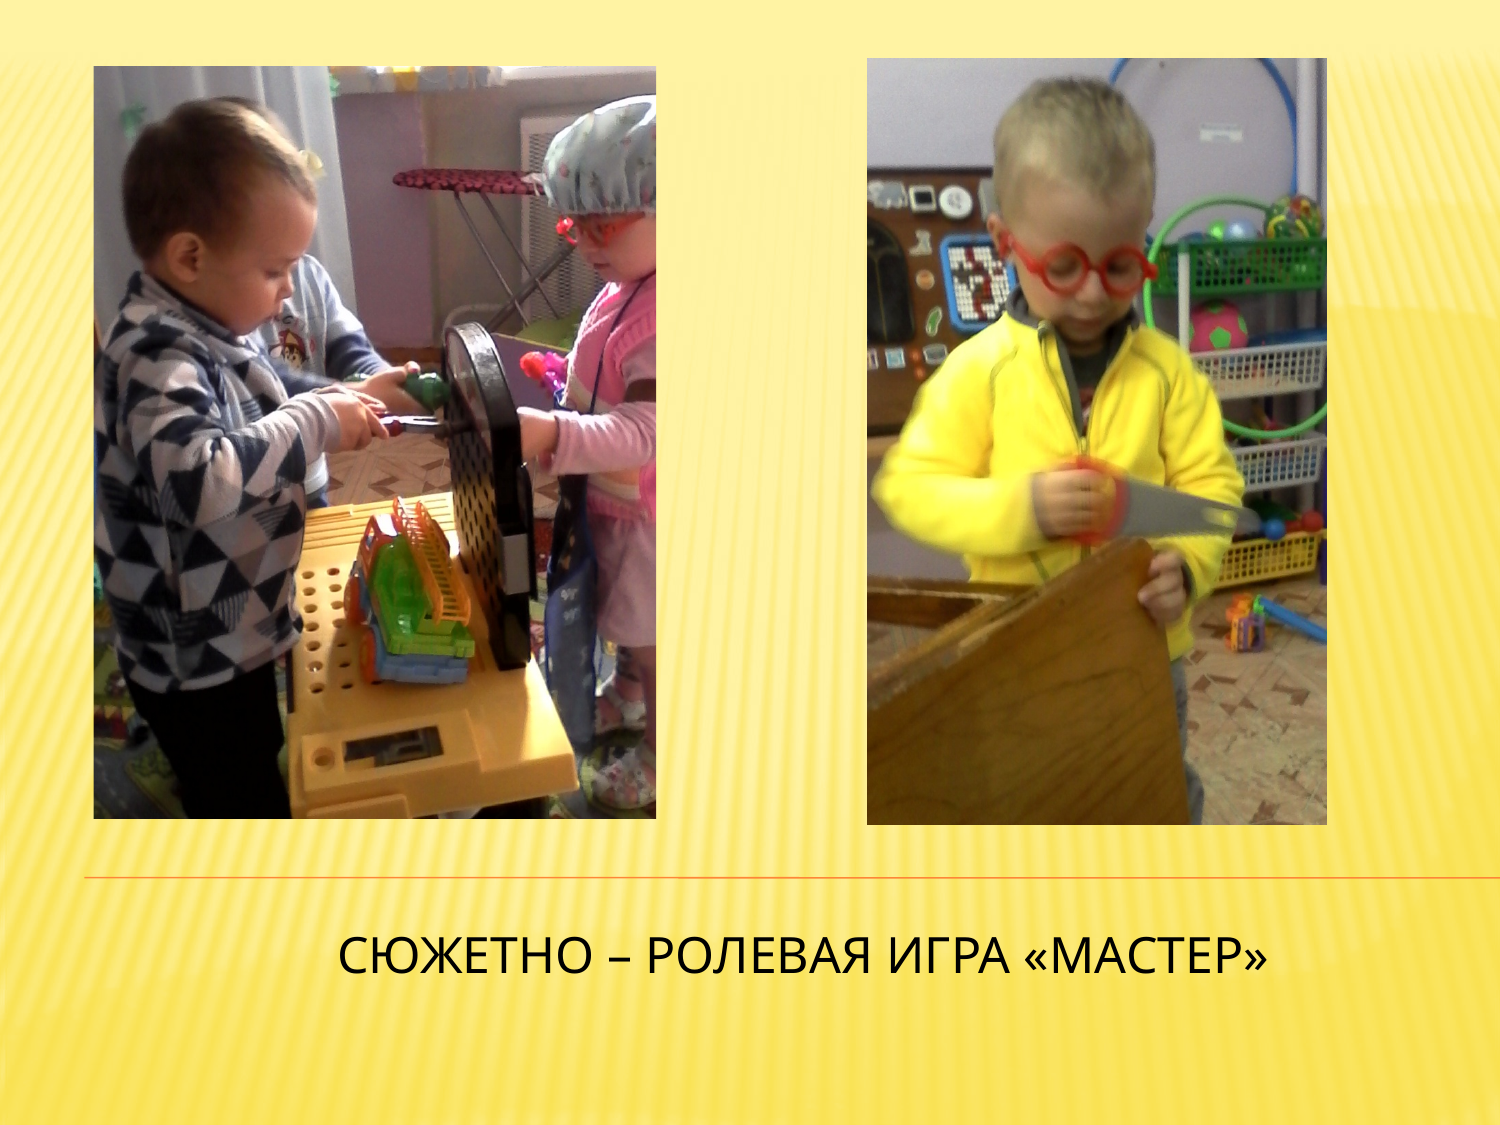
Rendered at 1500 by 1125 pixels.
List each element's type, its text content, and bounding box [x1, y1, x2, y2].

picture [93, 66, 657, 819]
title Сюжетно – ролевая игра «Мастер» [62, 796, 1450, 1055]
picture [866, 58, 1327, 825]
